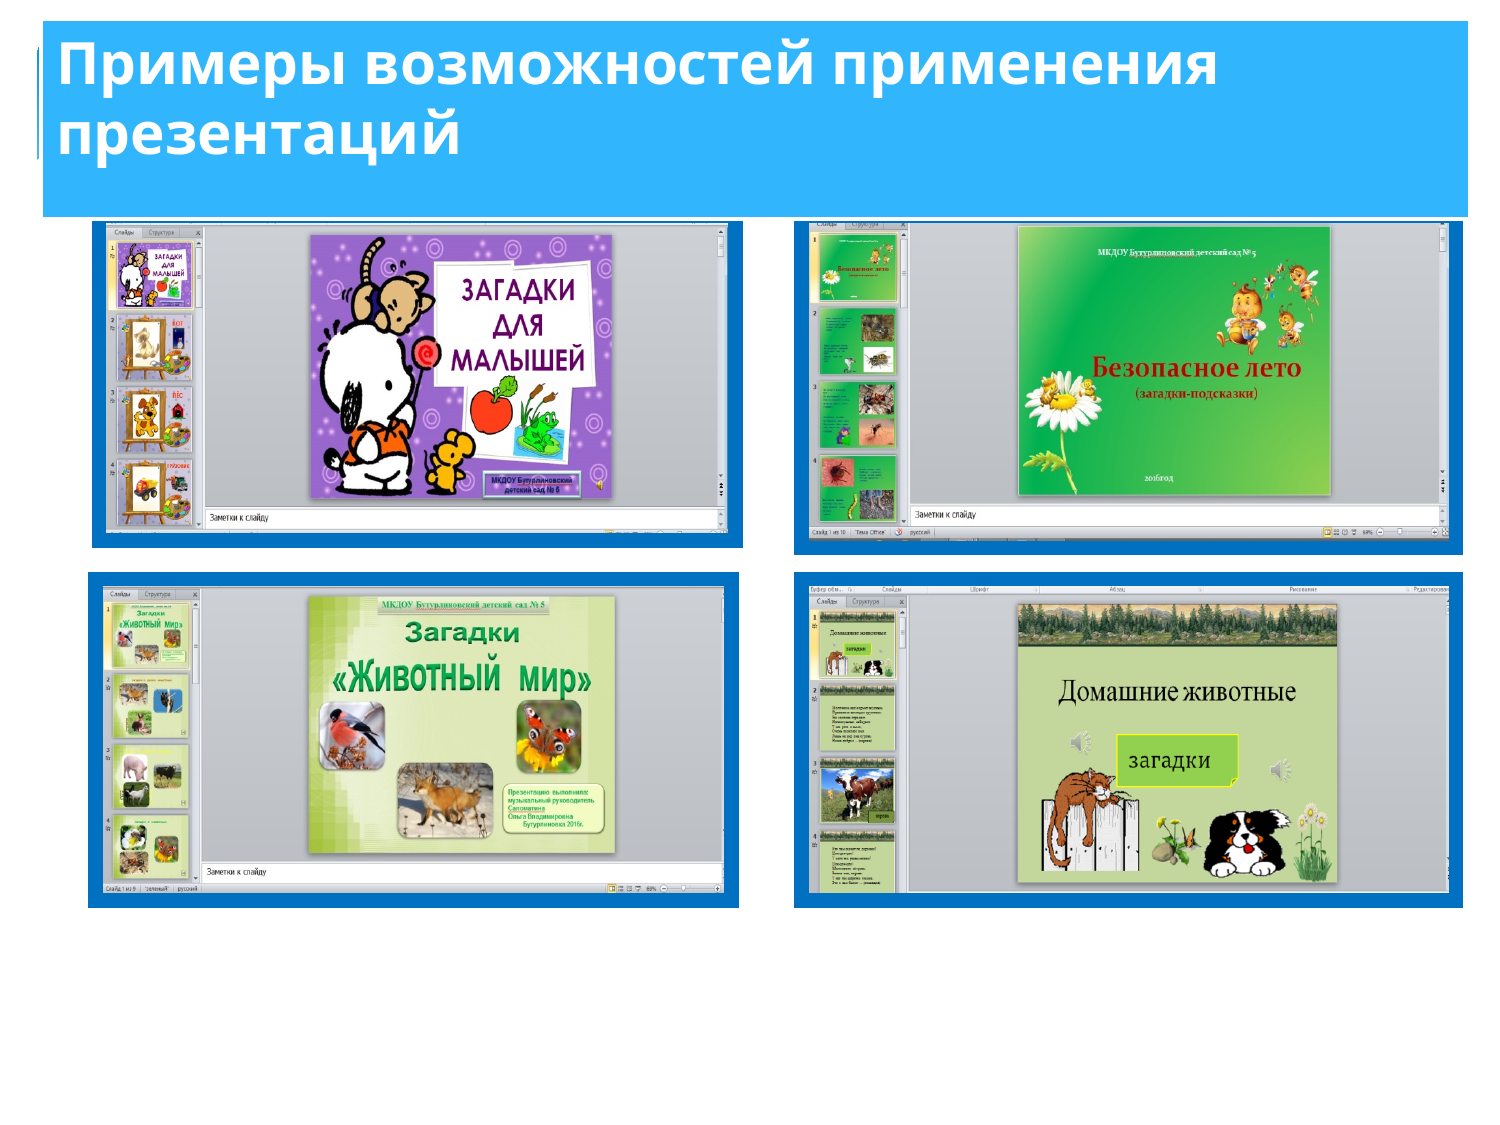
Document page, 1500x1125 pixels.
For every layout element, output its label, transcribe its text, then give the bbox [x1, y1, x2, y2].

picture [102, 585, 725, 894]
picture [808, 222, 1449, 541]
picture [106, 222, 729, 534]
picture [808, 585, 1449, 894]
text_box Примеры возможностей применения презентаций [39, 17, 1473, 221]
